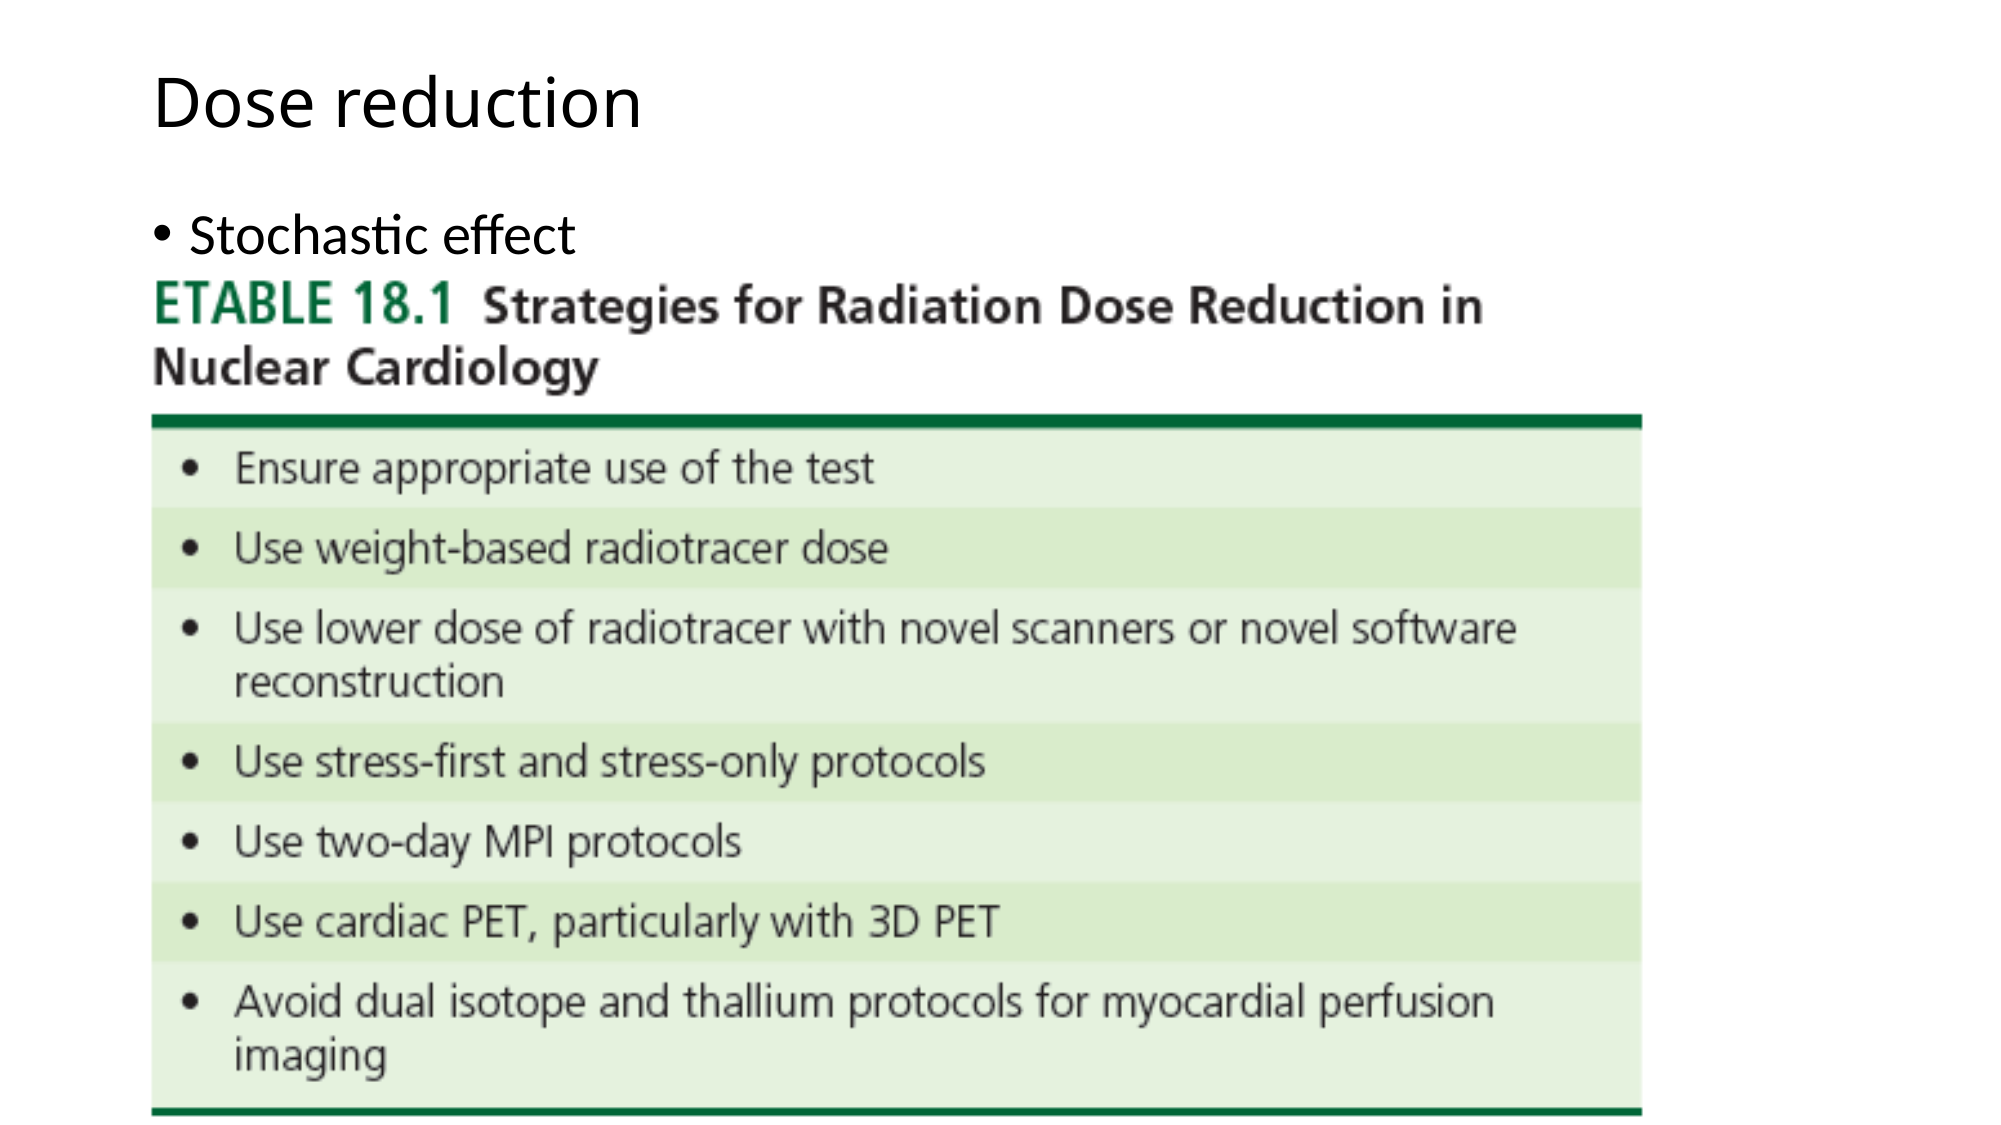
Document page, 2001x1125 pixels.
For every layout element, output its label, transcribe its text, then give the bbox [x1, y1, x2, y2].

list Stochastic effect [137, 197, 1863, 1014]
picture [137, 255, 1648, 1122]
title Dose reduction [137, 59, 1863, 150]
